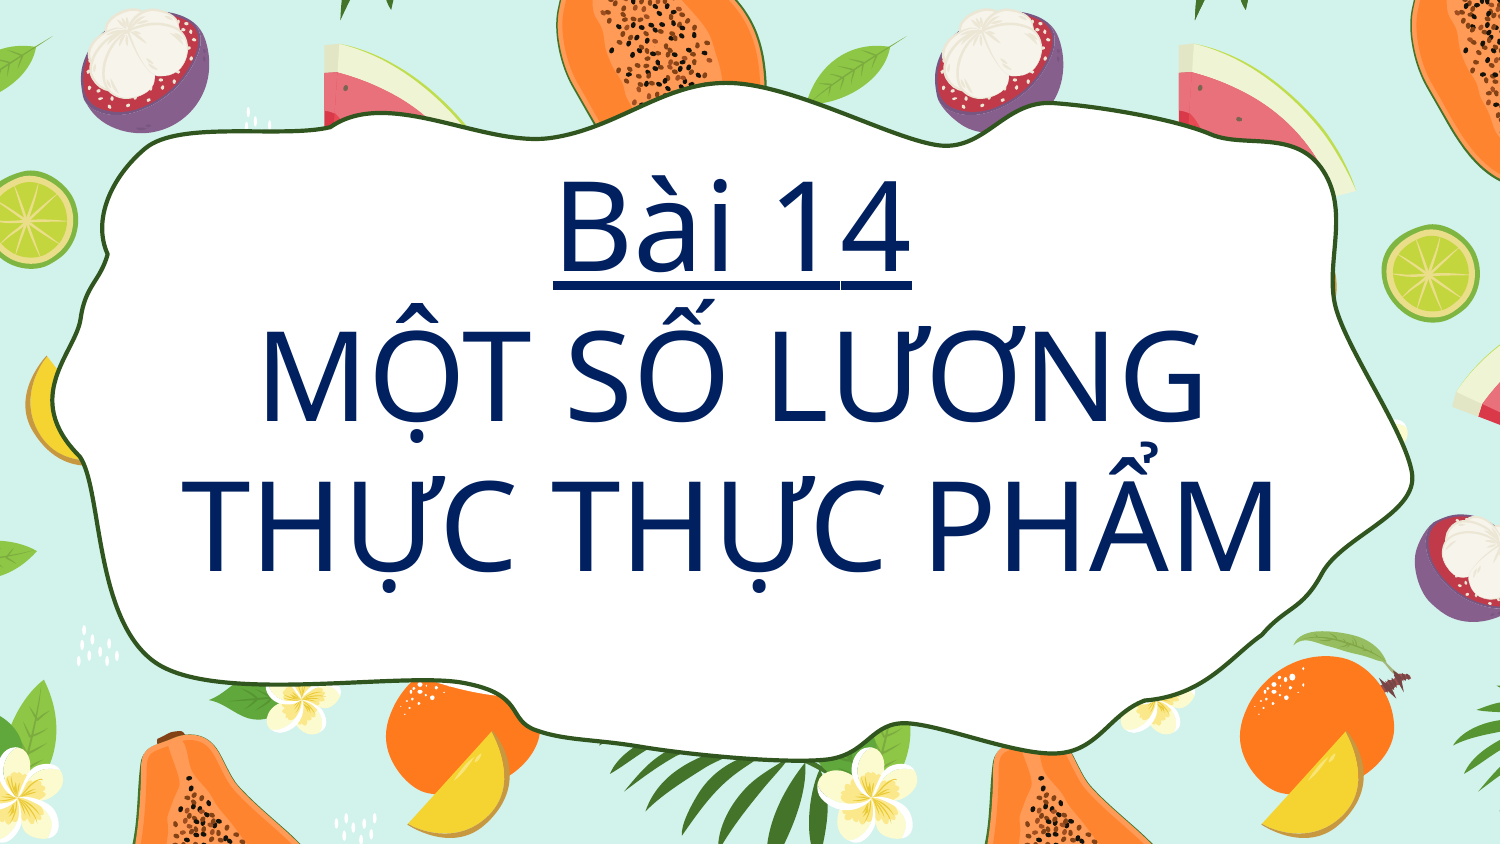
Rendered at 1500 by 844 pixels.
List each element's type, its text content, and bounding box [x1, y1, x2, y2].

text_box [1374, 383, 1415, 530]
text_box [50, 283, 91, 501]
title Bài 14 MỘT SỐ LƯƠNG THỰC THỰC PHẨM [91, 166, 1374, 576]
text_box [105, 576, 1323, 763]
text_box [124, 80, 1323, 166]
